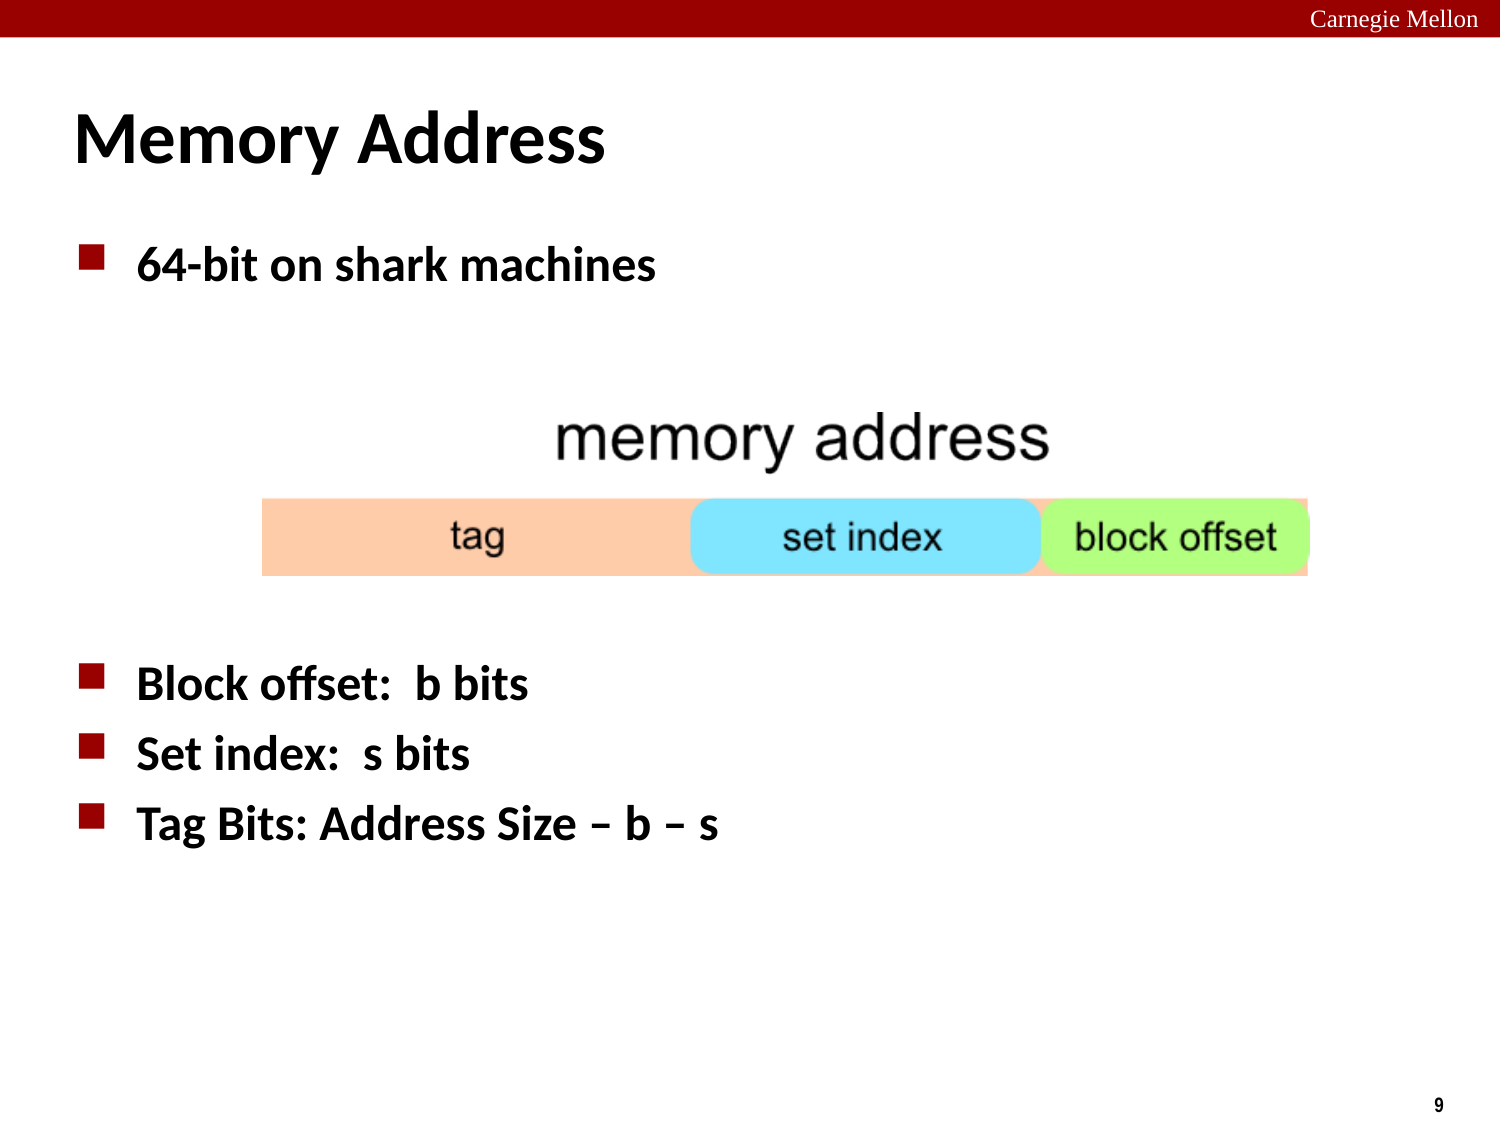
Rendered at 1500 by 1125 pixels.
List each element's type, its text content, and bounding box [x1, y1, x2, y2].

title Memory Address [58, 32, 1305, 236]
list 64-bit on shark machines Block offset: b bits Set index: s bits Tag Bits: Address Size – b – s [64, 223, 1361, 1040]
picture [262, 412, 1310, 576]
